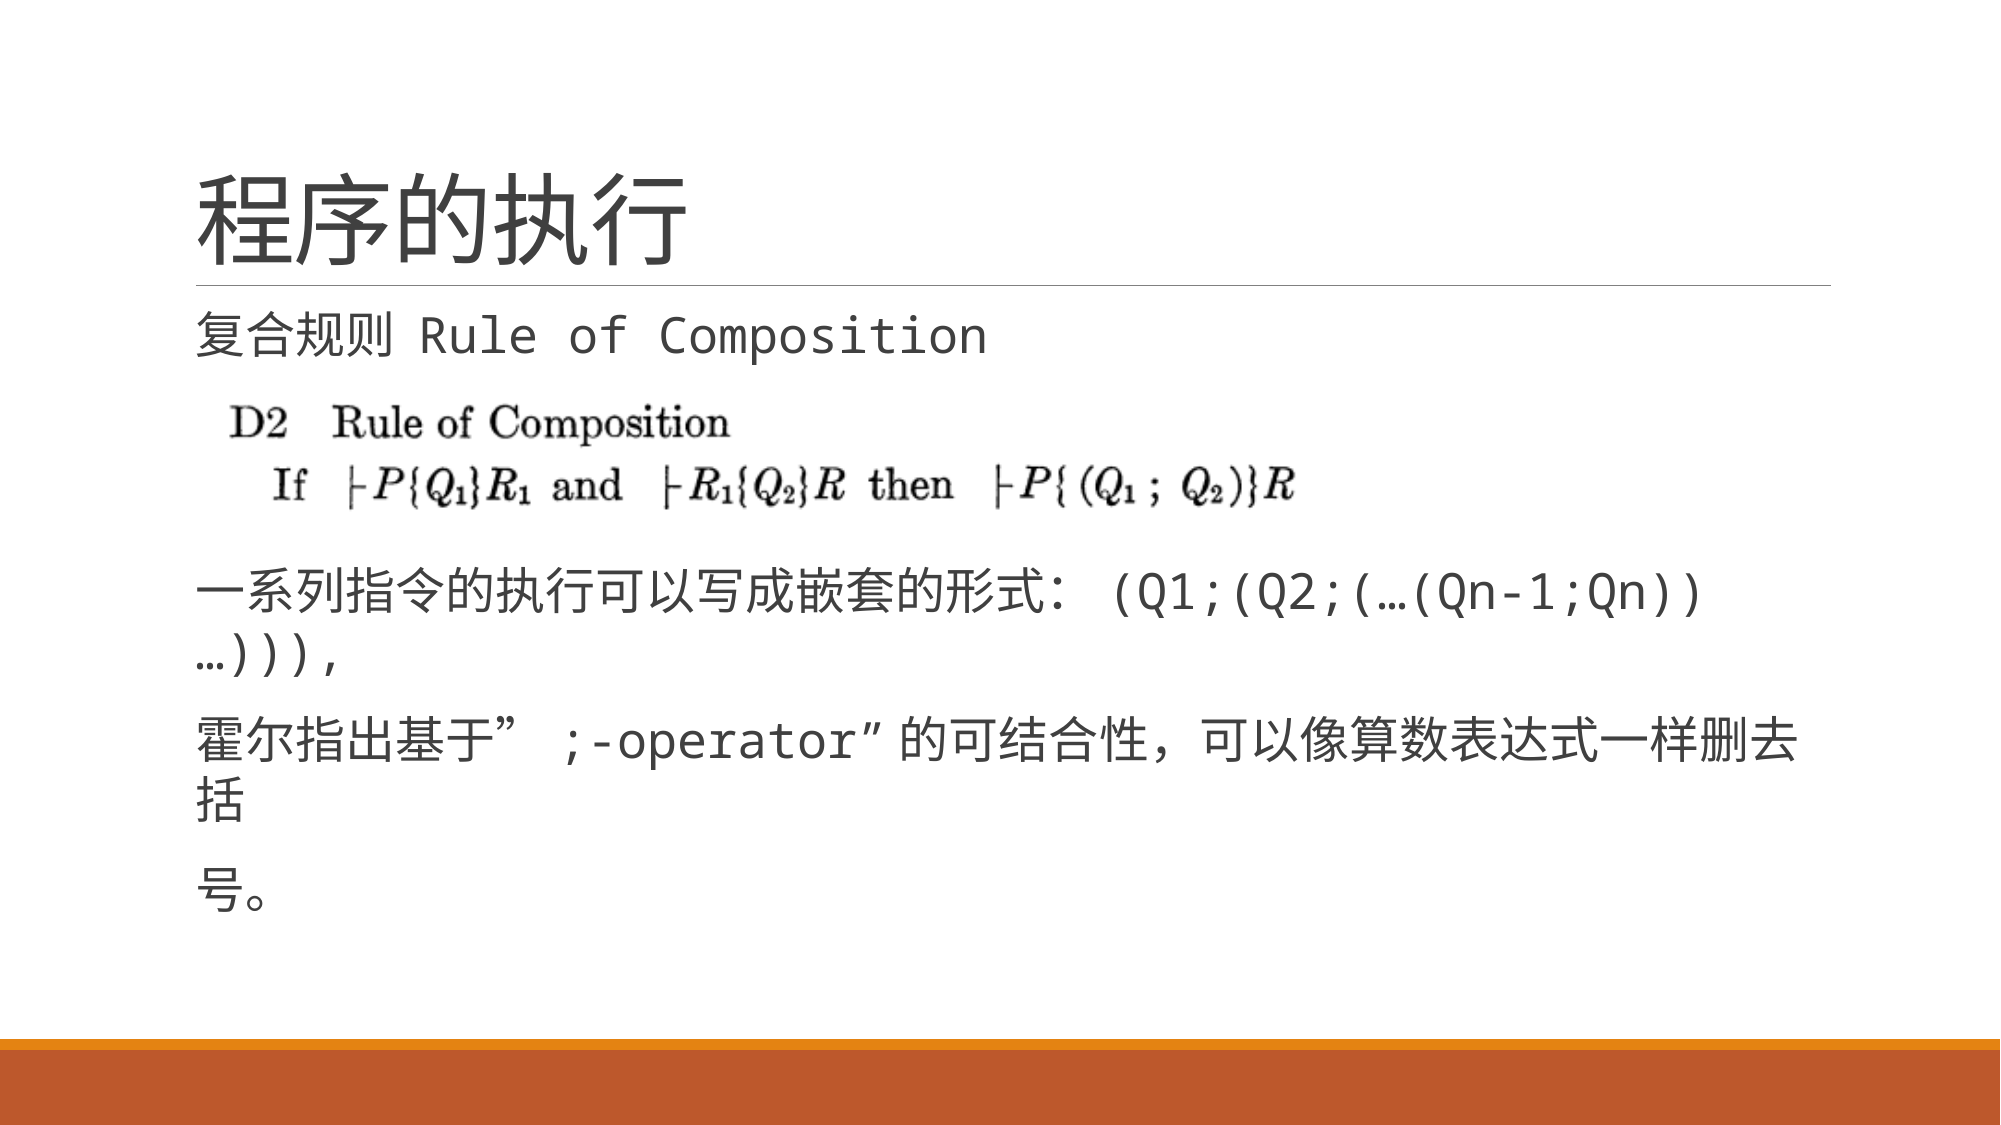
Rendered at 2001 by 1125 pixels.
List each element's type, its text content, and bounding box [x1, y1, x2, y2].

title 程序的执行 [180, 47, 1830, 285]
list 复合规则 Rule of Composition 一系列指令的执行可以写成嵌套的形式：(Q1;(Q2;(…(Qn-1;Qn))…))), 霍尔指出基于”;-operator”的可结合性，可以像算数表达式一样删去括 号。 [180, 302, 1830, 963]
picture [179, 374, 1350, 535]
